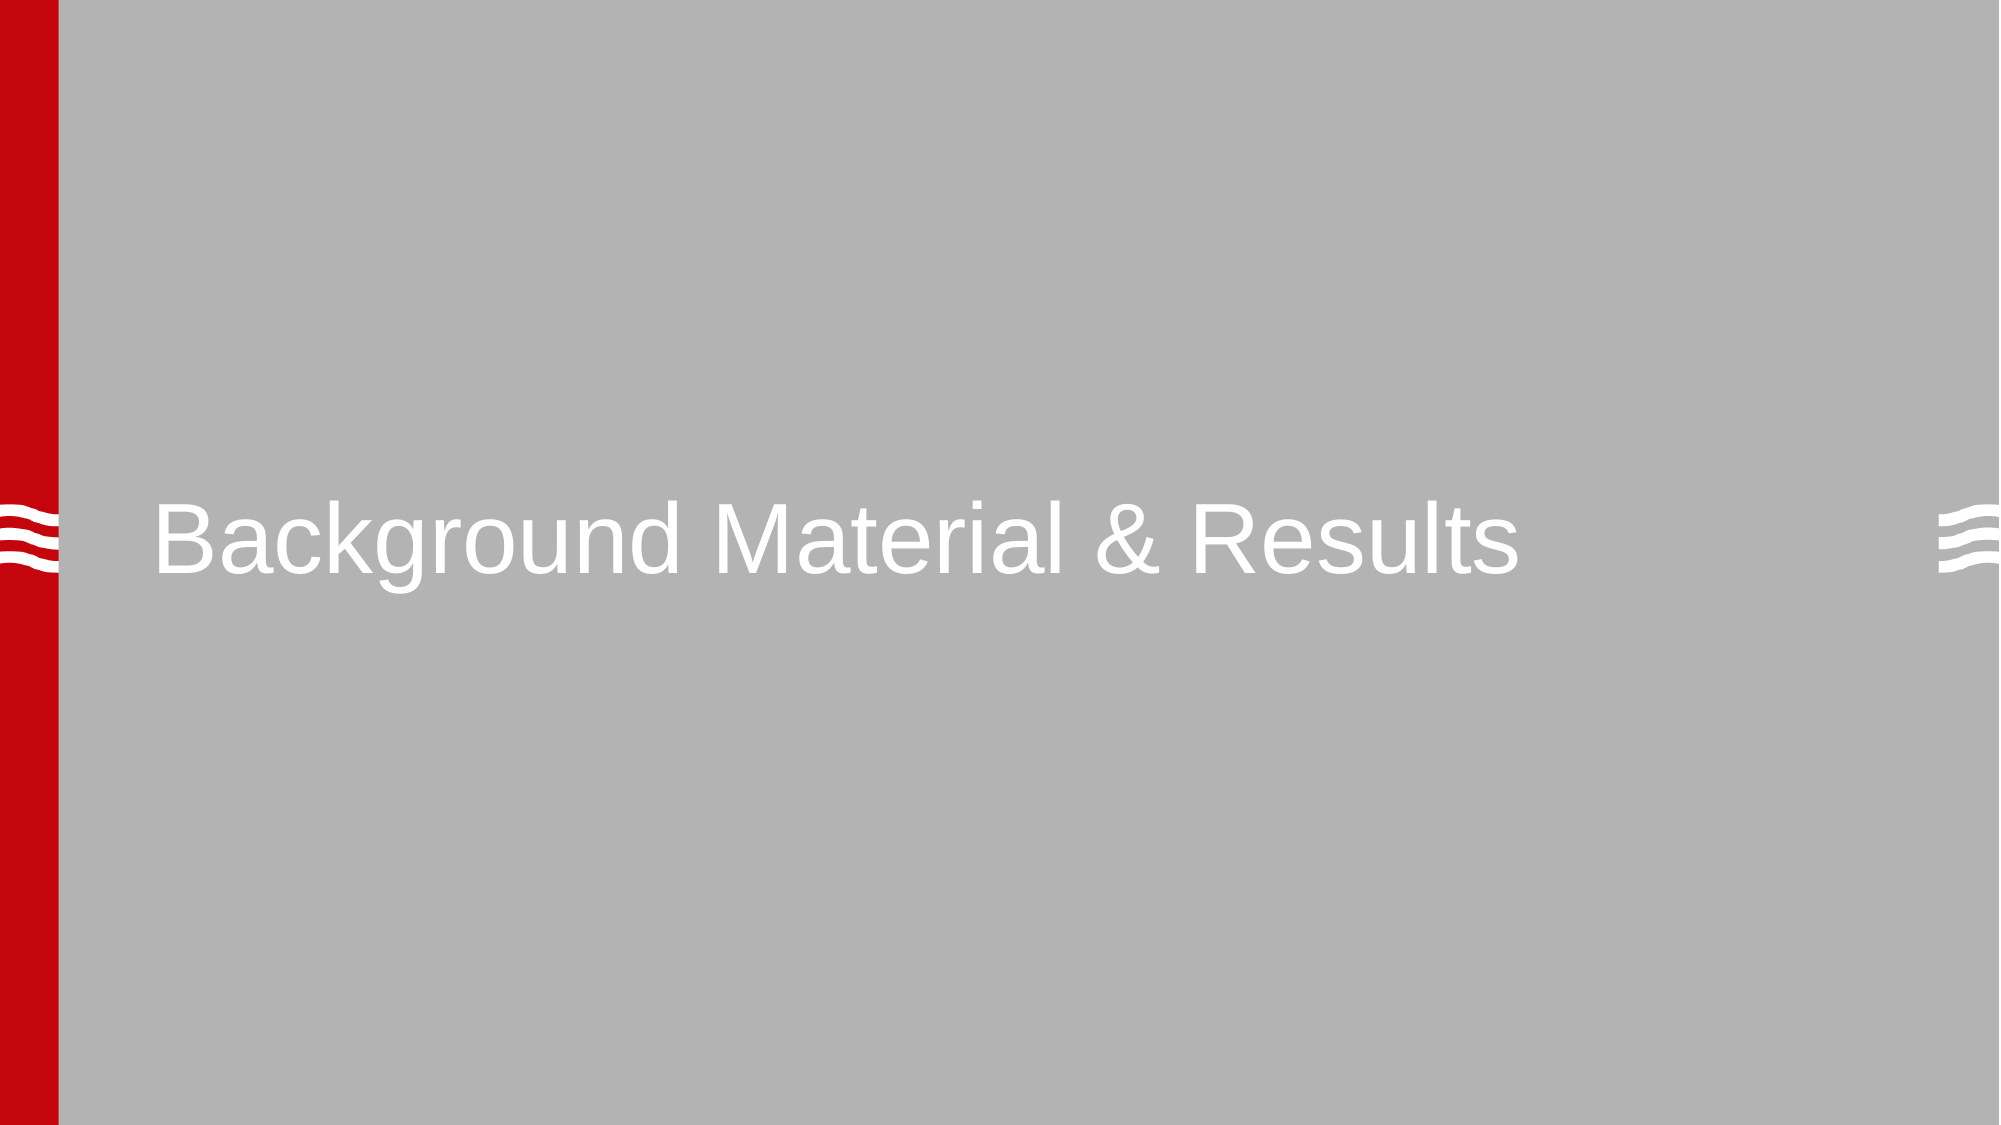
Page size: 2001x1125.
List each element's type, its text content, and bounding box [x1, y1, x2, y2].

picture [0, 0, 2000, 1125]
title Background Material & Results [136, 307, 1862, 775]
